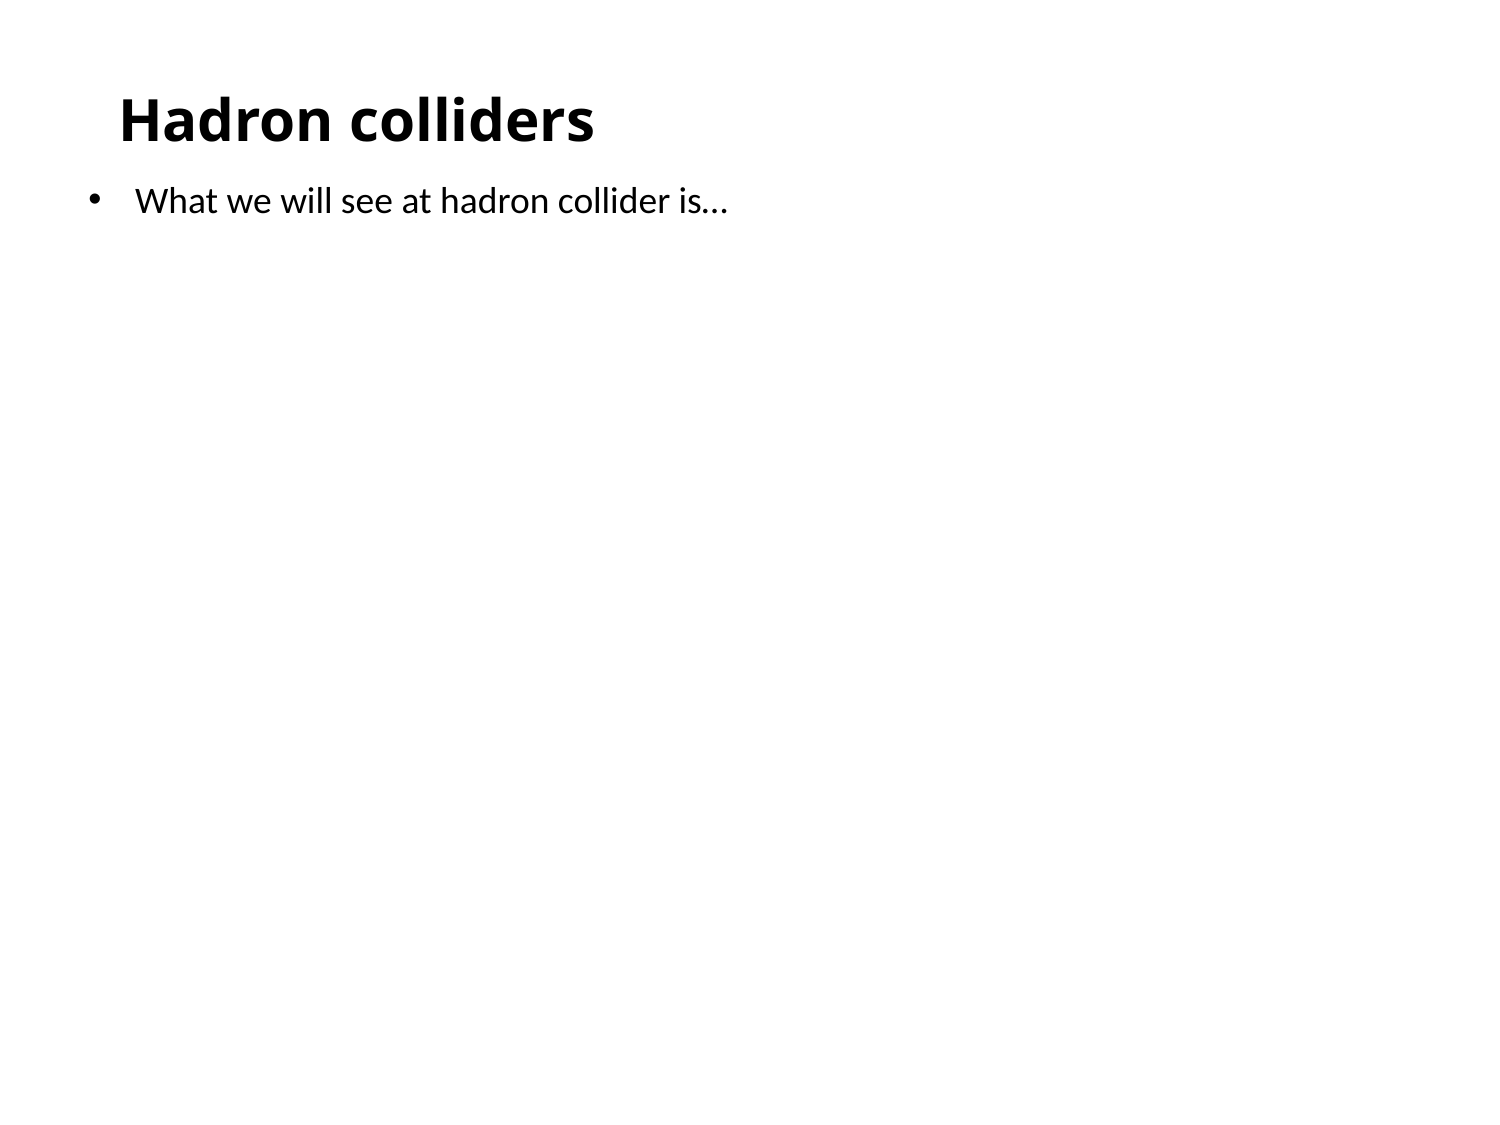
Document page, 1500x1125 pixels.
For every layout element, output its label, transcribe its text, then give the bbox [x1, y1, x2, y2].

title Hadron colliders [103, 61, 1397, 168]
text_box What we will see at hadron collider is… [73, 168, 1500, 229]
